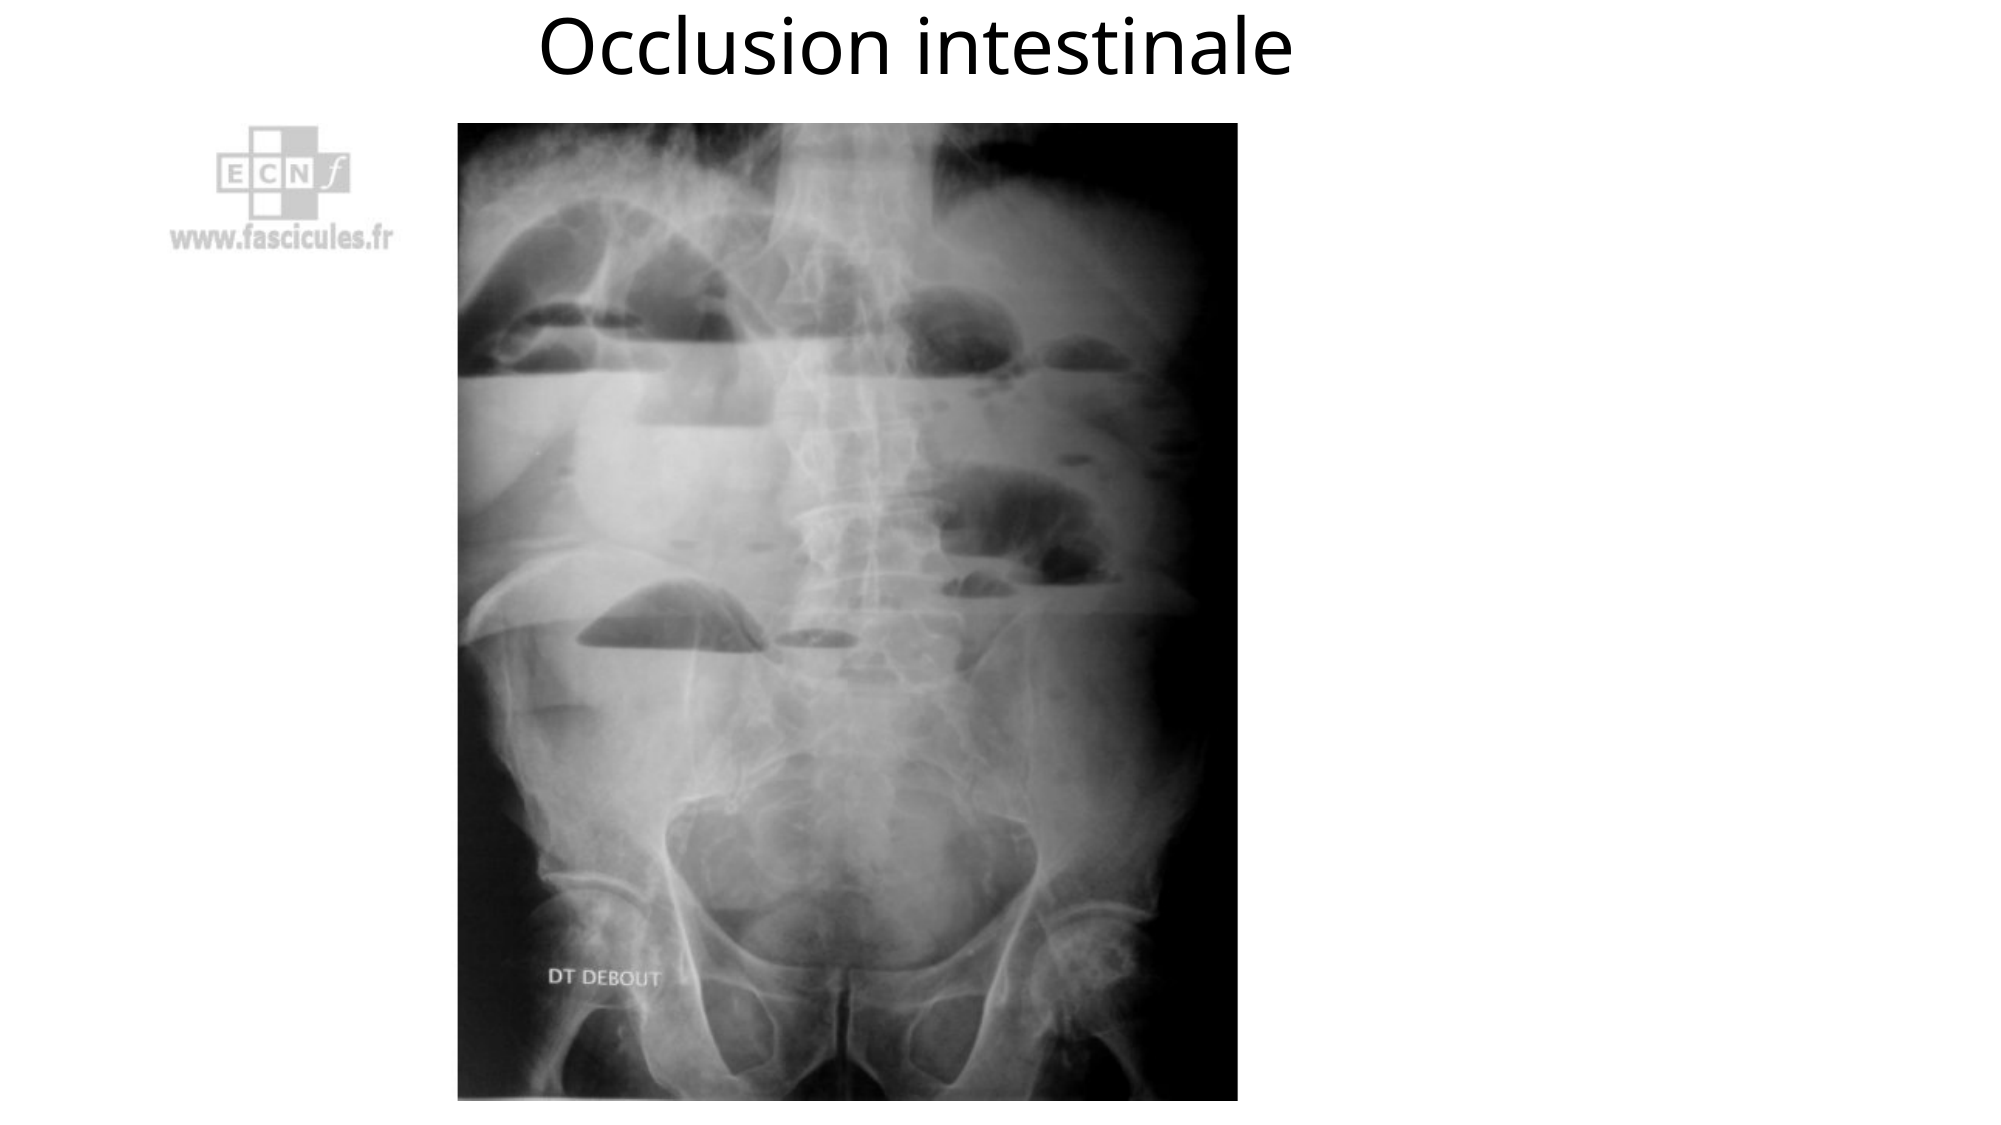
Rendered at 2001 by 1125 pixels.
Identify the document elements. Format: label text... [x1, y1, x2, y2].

title Occlusion intestinale [137, 0, 1863, 100]
picture [167, 123, 1529, 1101]
